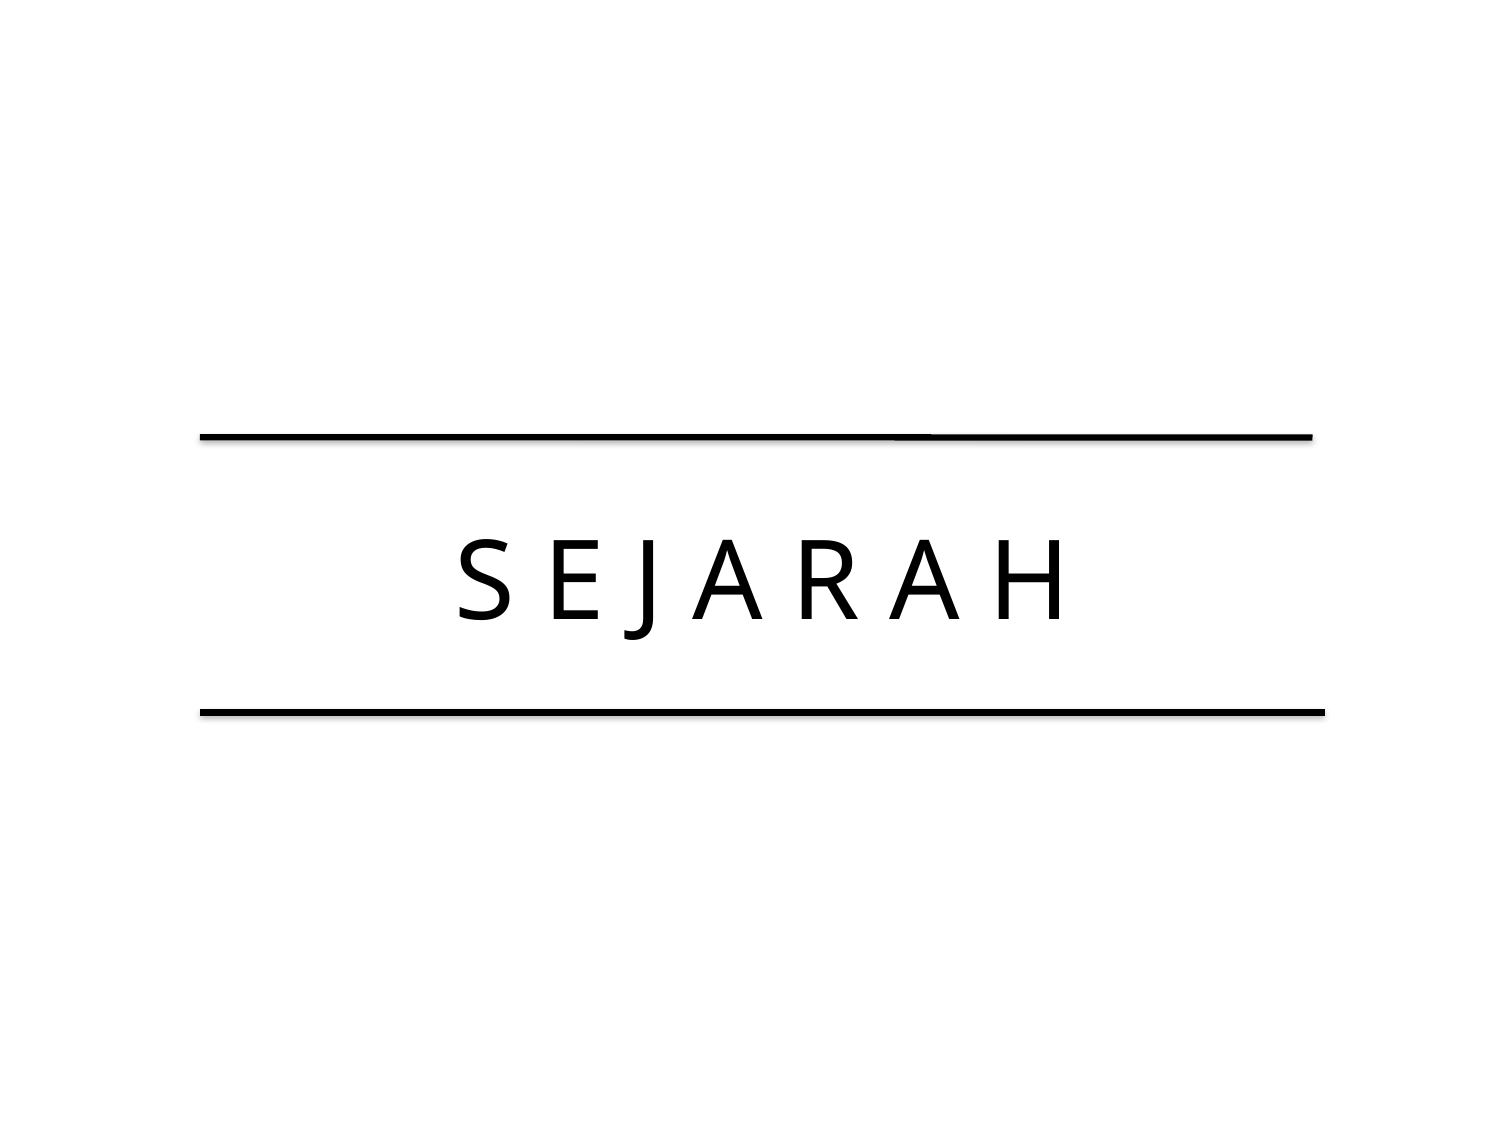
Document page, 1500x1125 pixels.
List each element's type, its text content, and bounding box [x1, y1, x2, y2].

title S E J A R A H [137, 437, 1388, 713]
